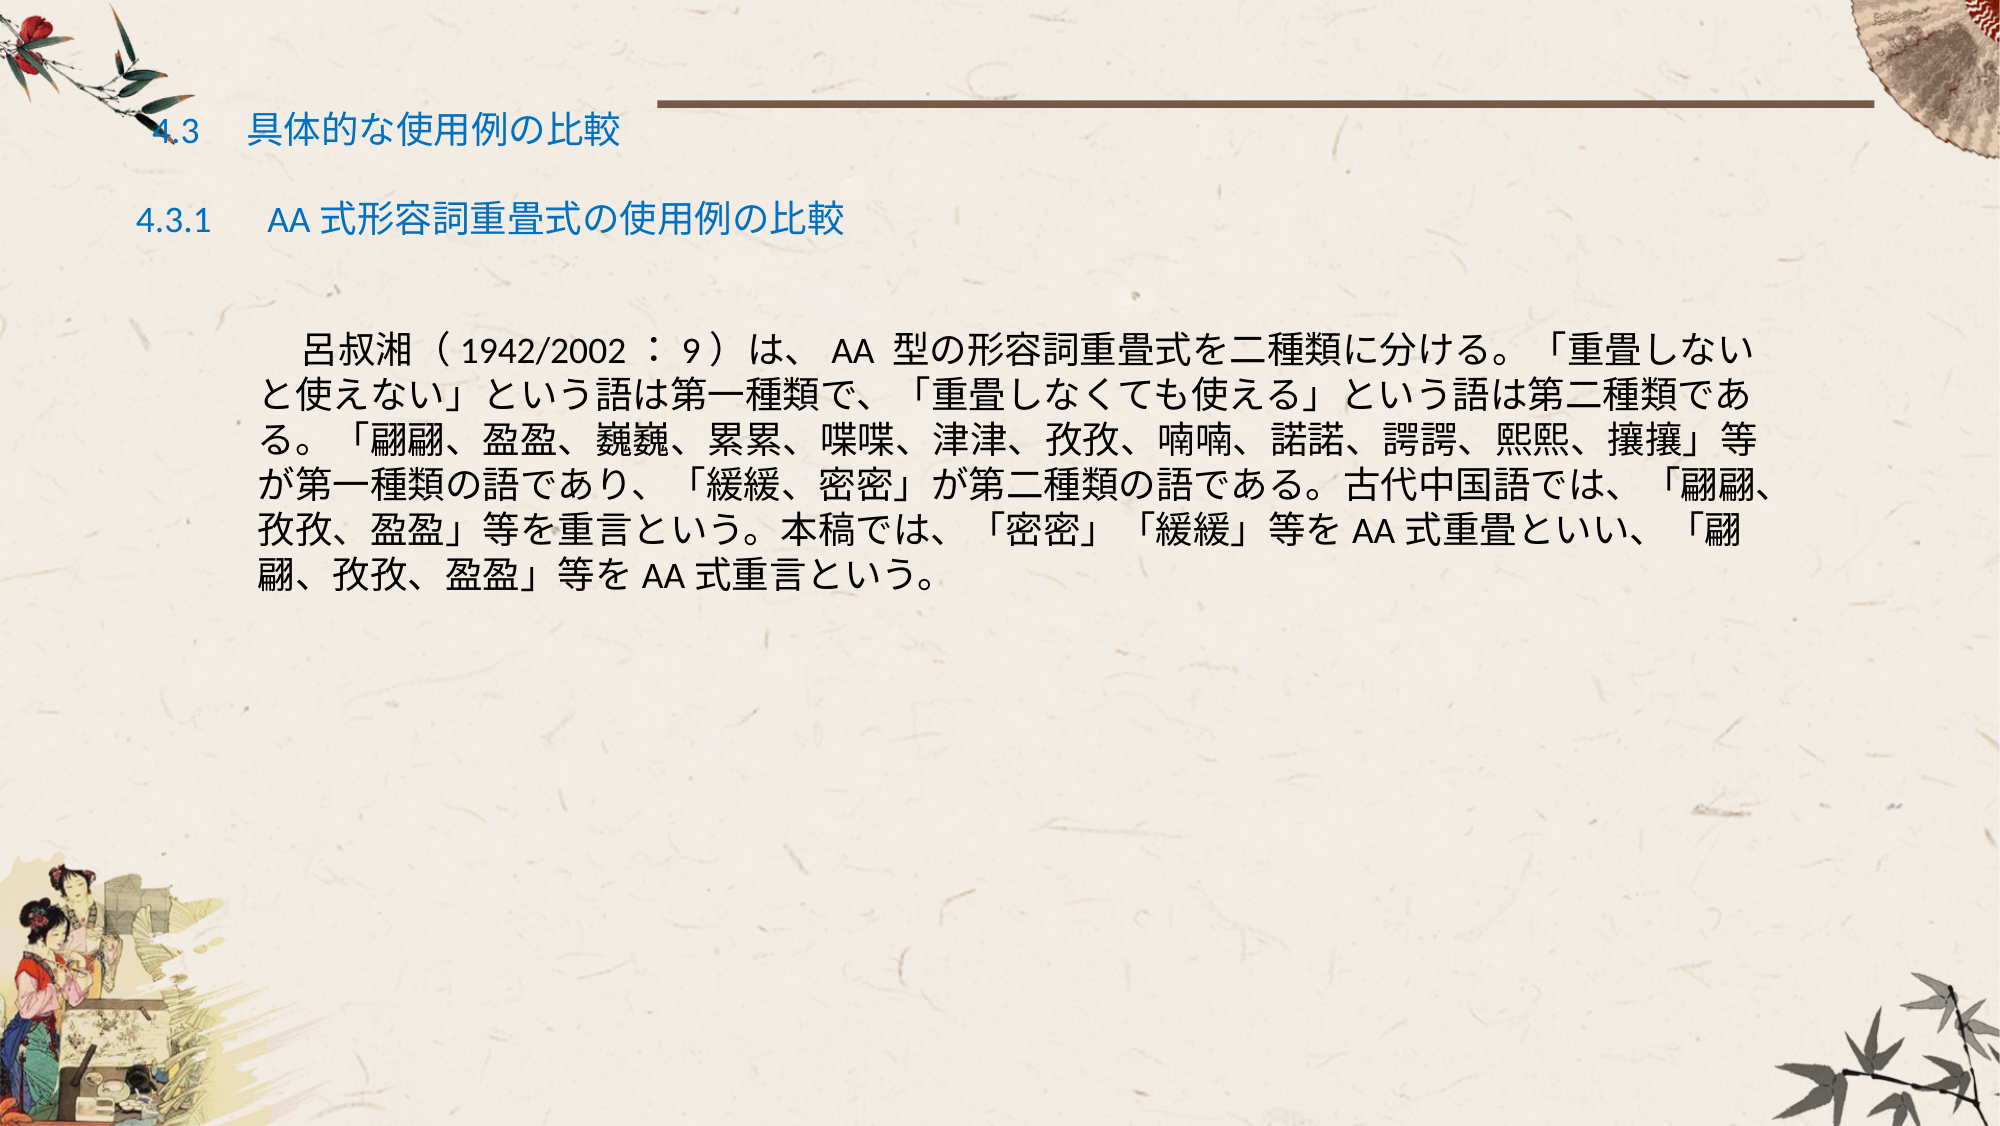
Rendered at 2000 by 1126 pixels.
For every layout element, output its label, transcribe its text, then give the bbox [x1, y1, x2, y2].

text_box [156, 33, 1875, 116]
text_box 4.3.1 AA式形容詞重畳式の使用例の比較 [121, 187, 860, 248]
text_box 呂叔湘（1942/2002：9）は、AA 型の形容詞重畳式を二種類に分ける。「重畳しないと使えない」という語は第一種類で、「重畳しなくても使える」という語は第二種類である。「翩翩、盈盈、巍巍、累累、喋喋、津津、孜孜、喃喃、諾諾、諤諤、熙熙、攘攘」等が第一種類の語であり、「緩緩、密密」が第二種類の語である。古代中国語では、「翩翩、孜孜、盈盈」等を重言という。本稿では、「密密」「緩緩」等をAA式重畳といい、「翩翩、孜孜、盈盈」等をAA式重言という。 [243, 318, 1788, 604]
text_box 4.3 具体的な使用例の比較 [137, 98, 1137, 159]
picture [0, 0, 2000, 1126]
